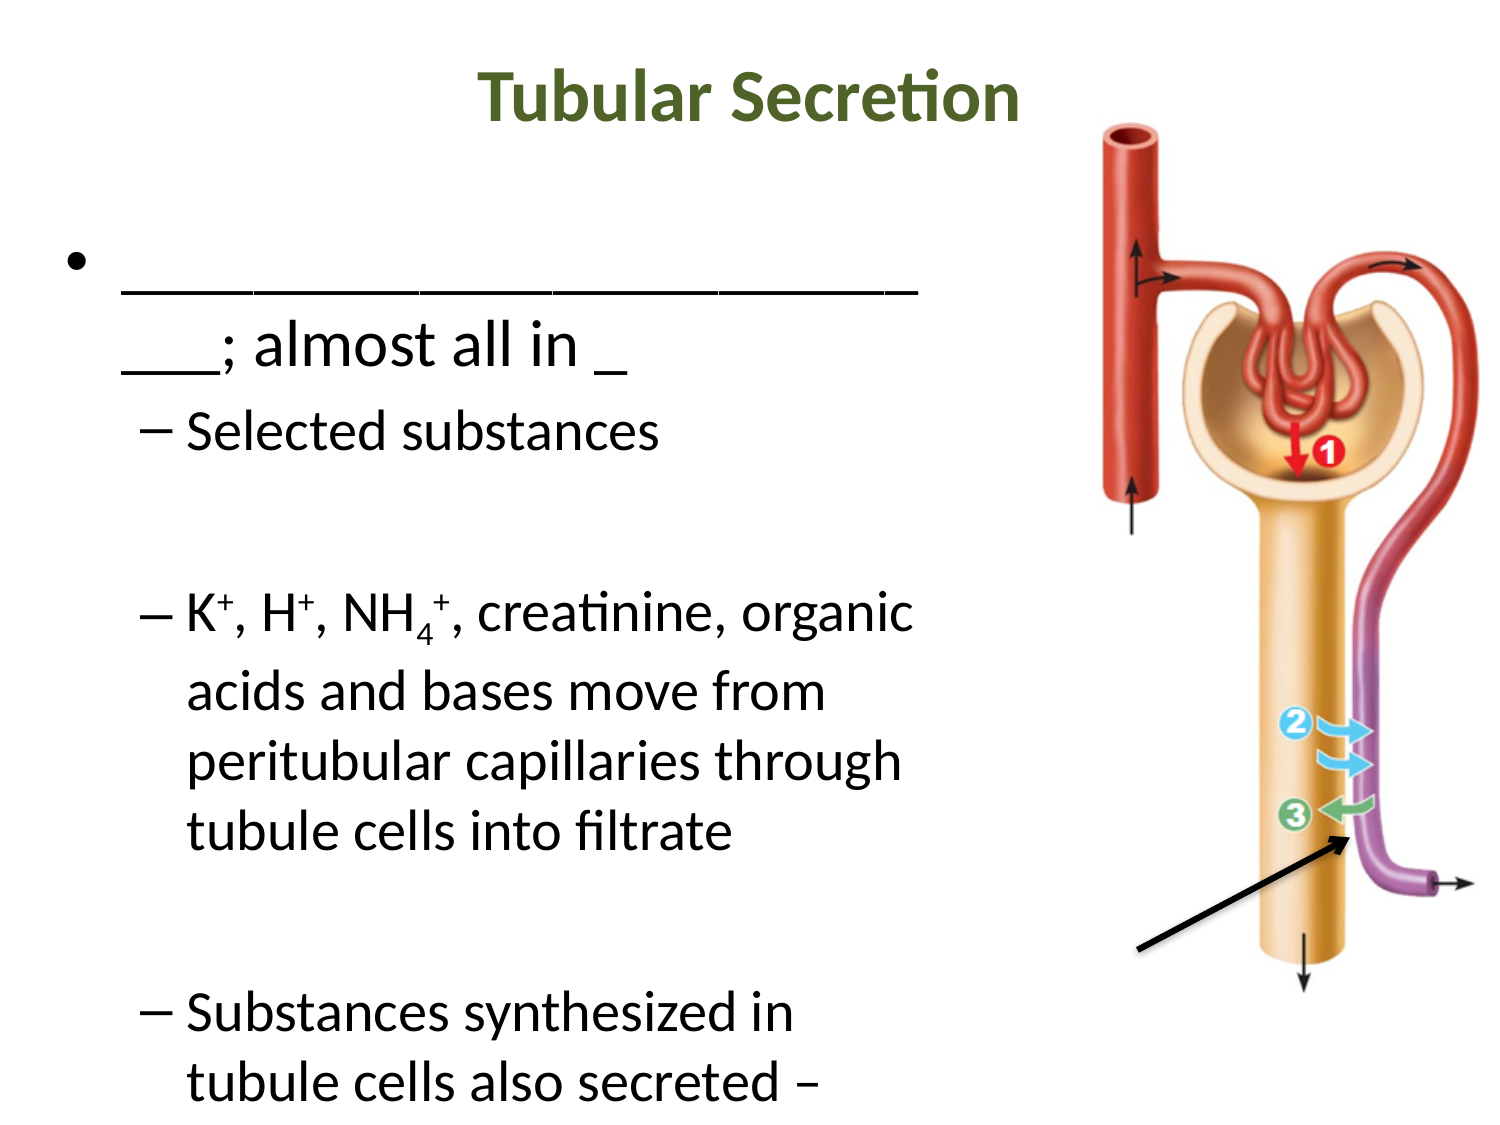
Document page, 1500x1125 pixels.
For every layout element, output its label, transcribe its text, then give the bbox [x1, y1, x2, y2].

footer [14, 1074, 900, 1105]
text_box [1137, 837, 1351, 951]
list ___________________________; almost all in _ Selected substances K+, H+, NH4+, creatinine, organic acids and bases move from peritubular capillaries through tubule cells into filtrate Substances synthesized in tubule cells also secreted – e.g., HCO3- [50, 212, 950, 1050]
picture [1095, 115, 1500, 1010]
title Tubular Secretion [75, 45, 1425, 138]
